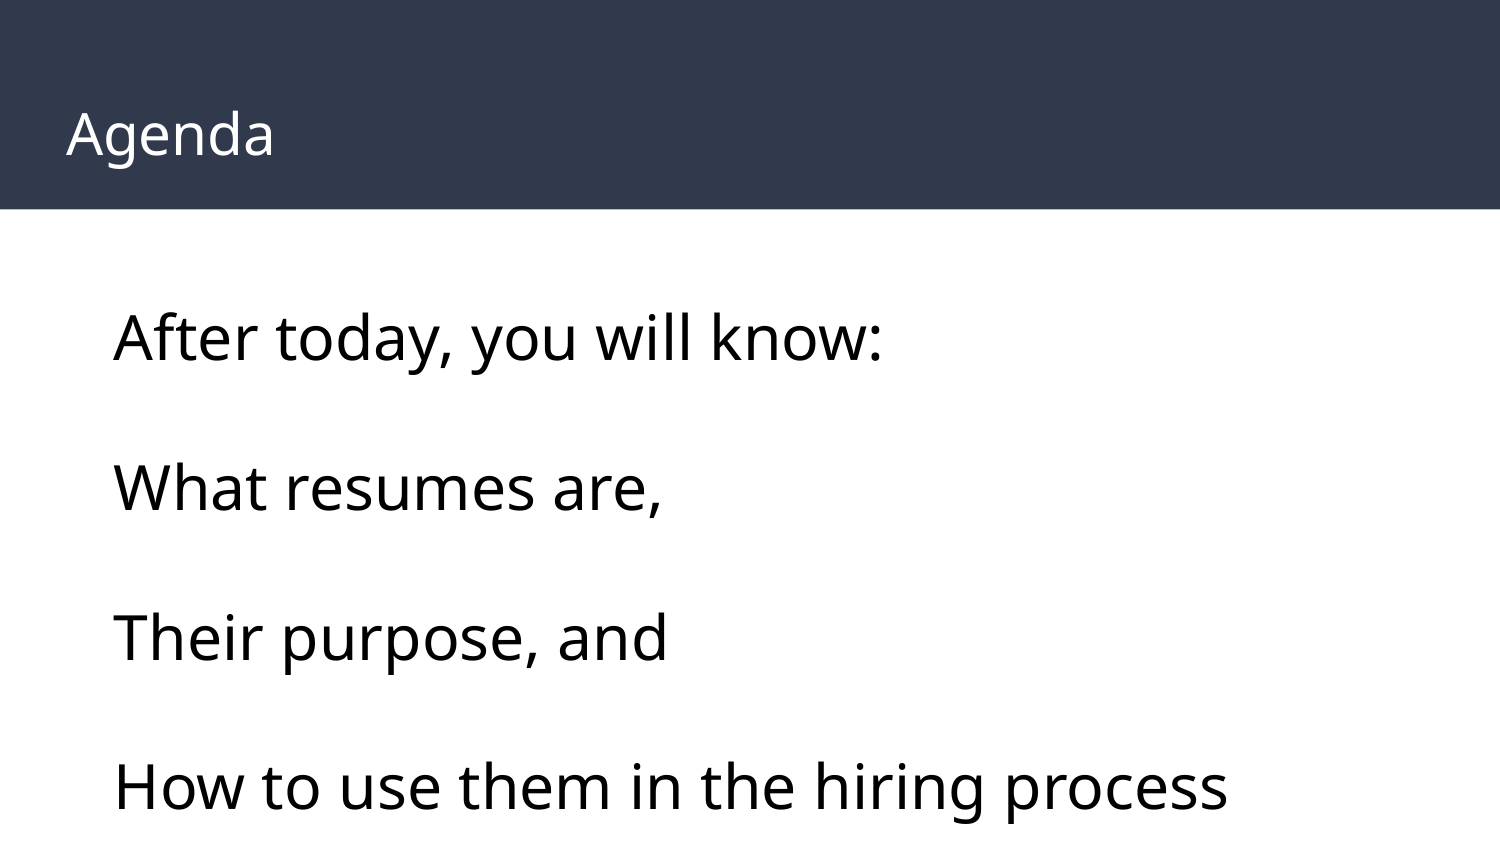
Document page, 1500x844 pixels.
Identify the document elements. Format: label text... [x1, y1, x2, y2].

title Agenda [51, 82, 1449, 185]
text_box After today, you will know: What resumes are, Their purpose, and How to use them in the hiring process [98, 282, 1283, 644]
